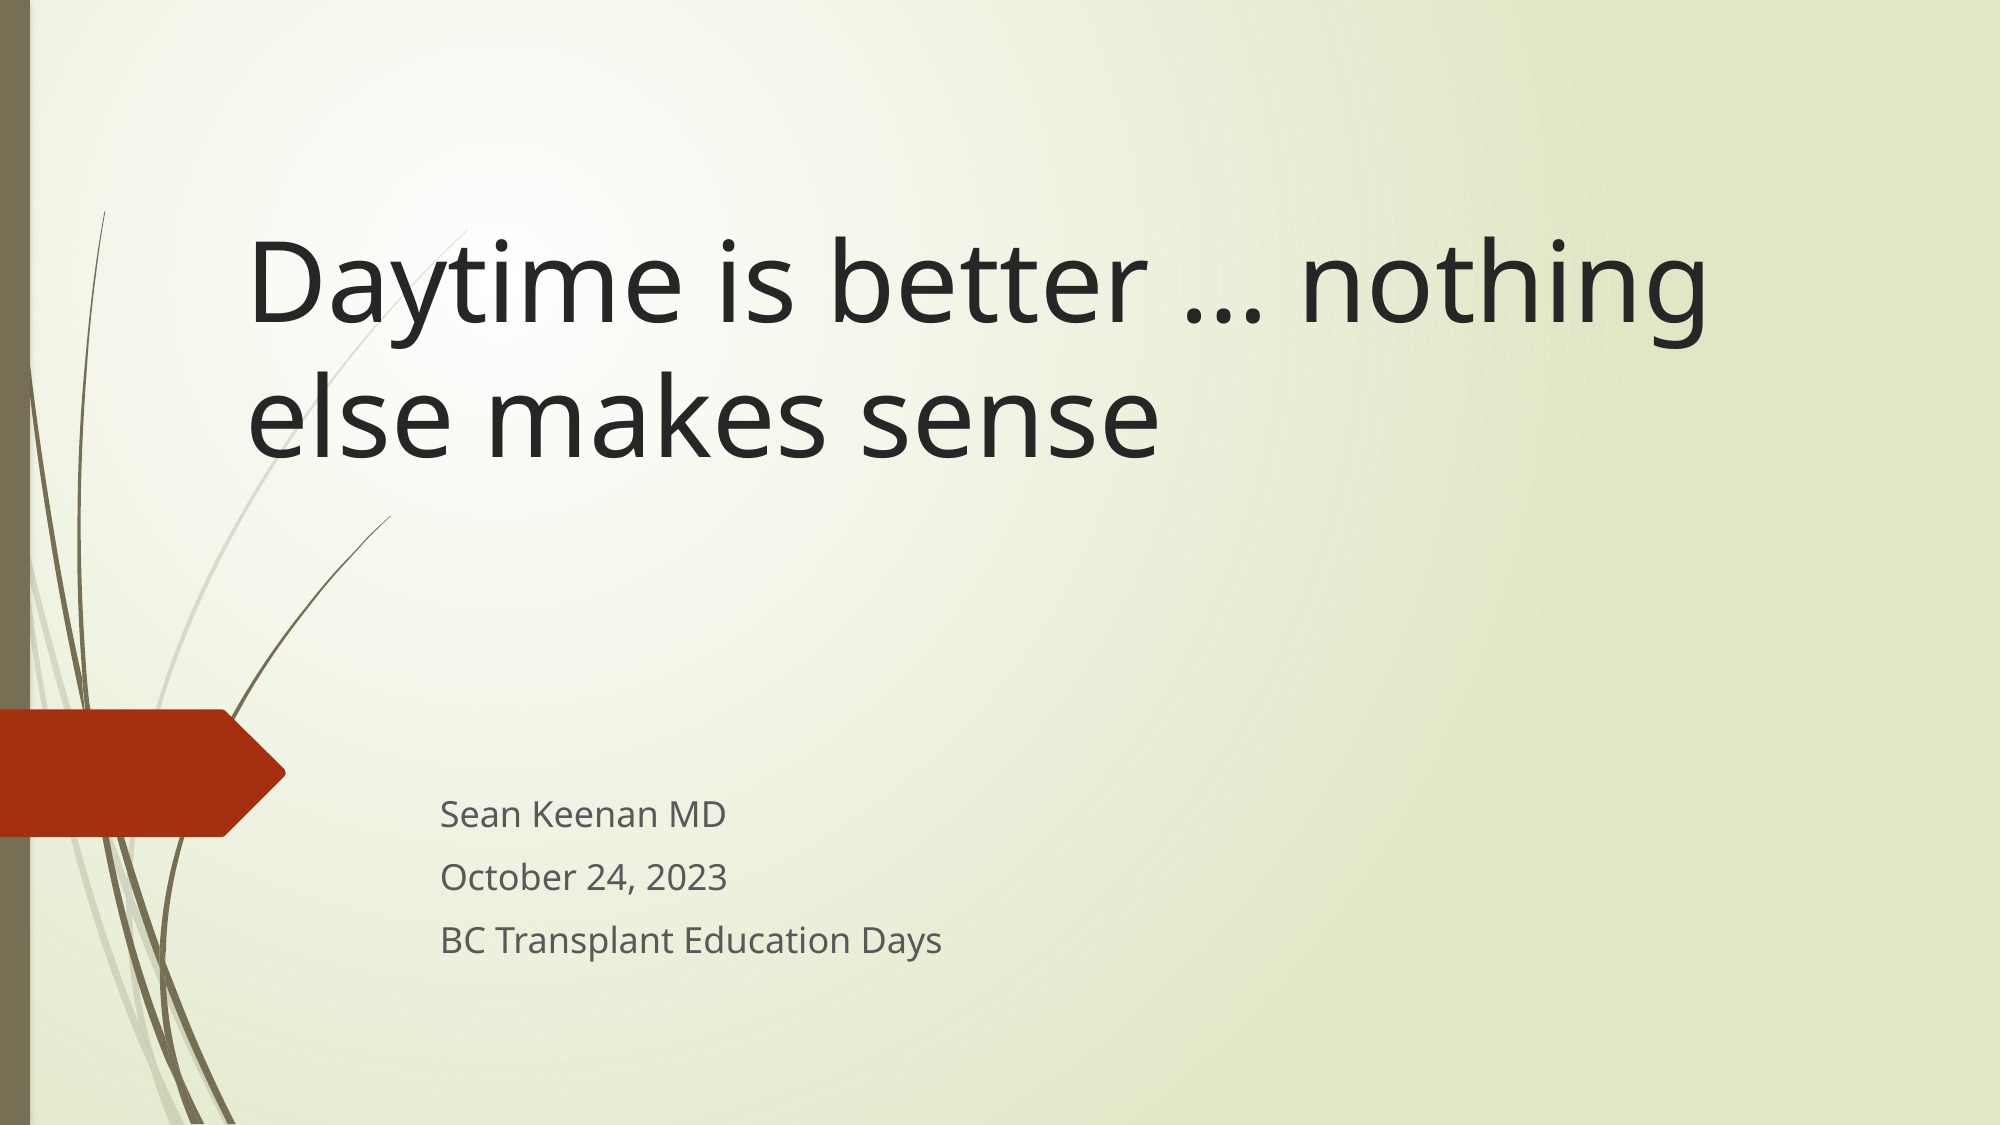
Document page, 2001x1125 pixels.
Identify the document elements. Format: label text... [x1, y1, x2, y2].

title Daytime is better … nothing else makes sense [229, 96, 1730, 488]
subtitle Sean Keenan MD October 24, 2023 BC Transplant Education Days [424, 783, 1888, 969]
